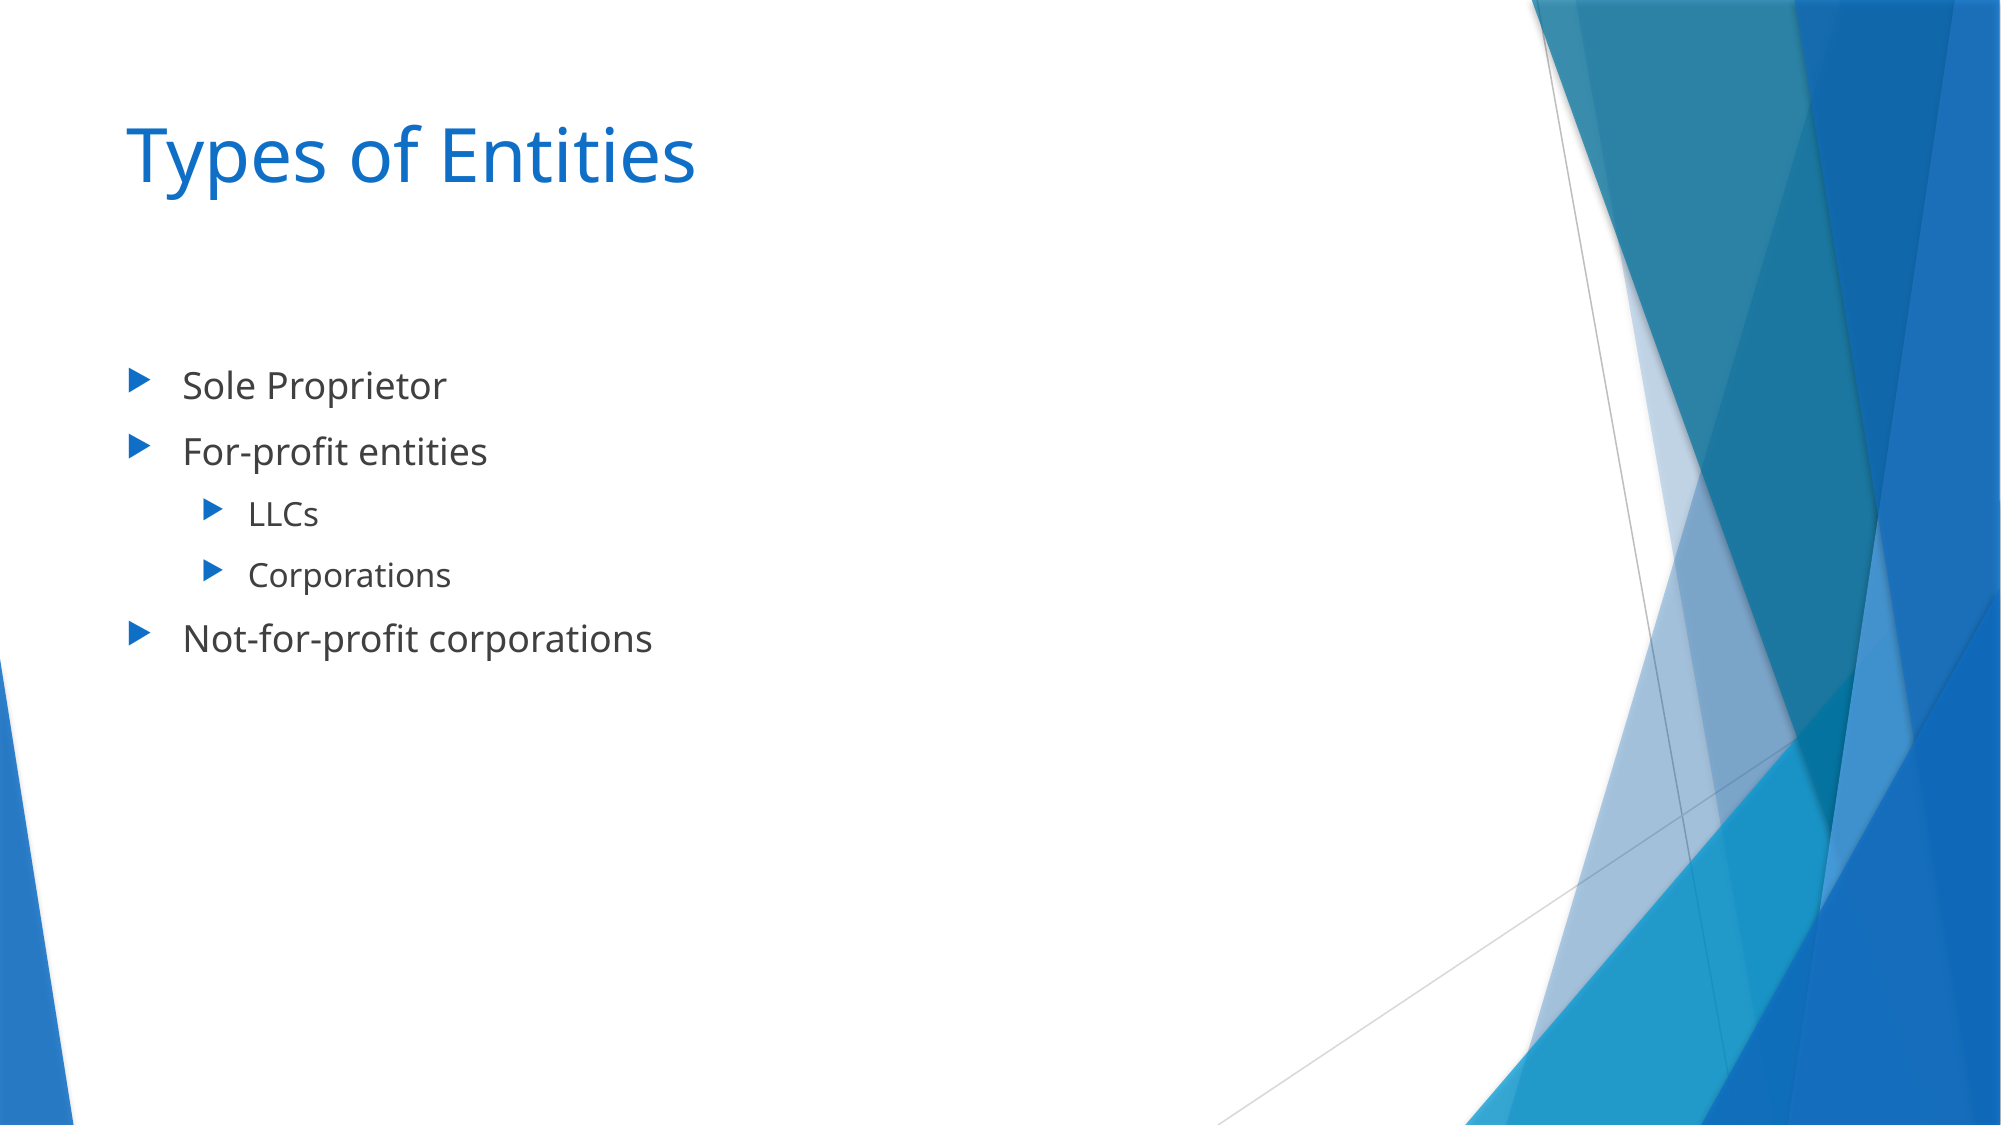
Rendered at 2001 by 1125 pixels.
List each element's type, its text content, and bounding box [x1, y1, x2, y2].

list Sole Proprietor For-profit entities LLCs Corporations Not-for-profit corporations [111, 354, 1522, 992]
title Types of Entities [111, 99, 1522, 317]
